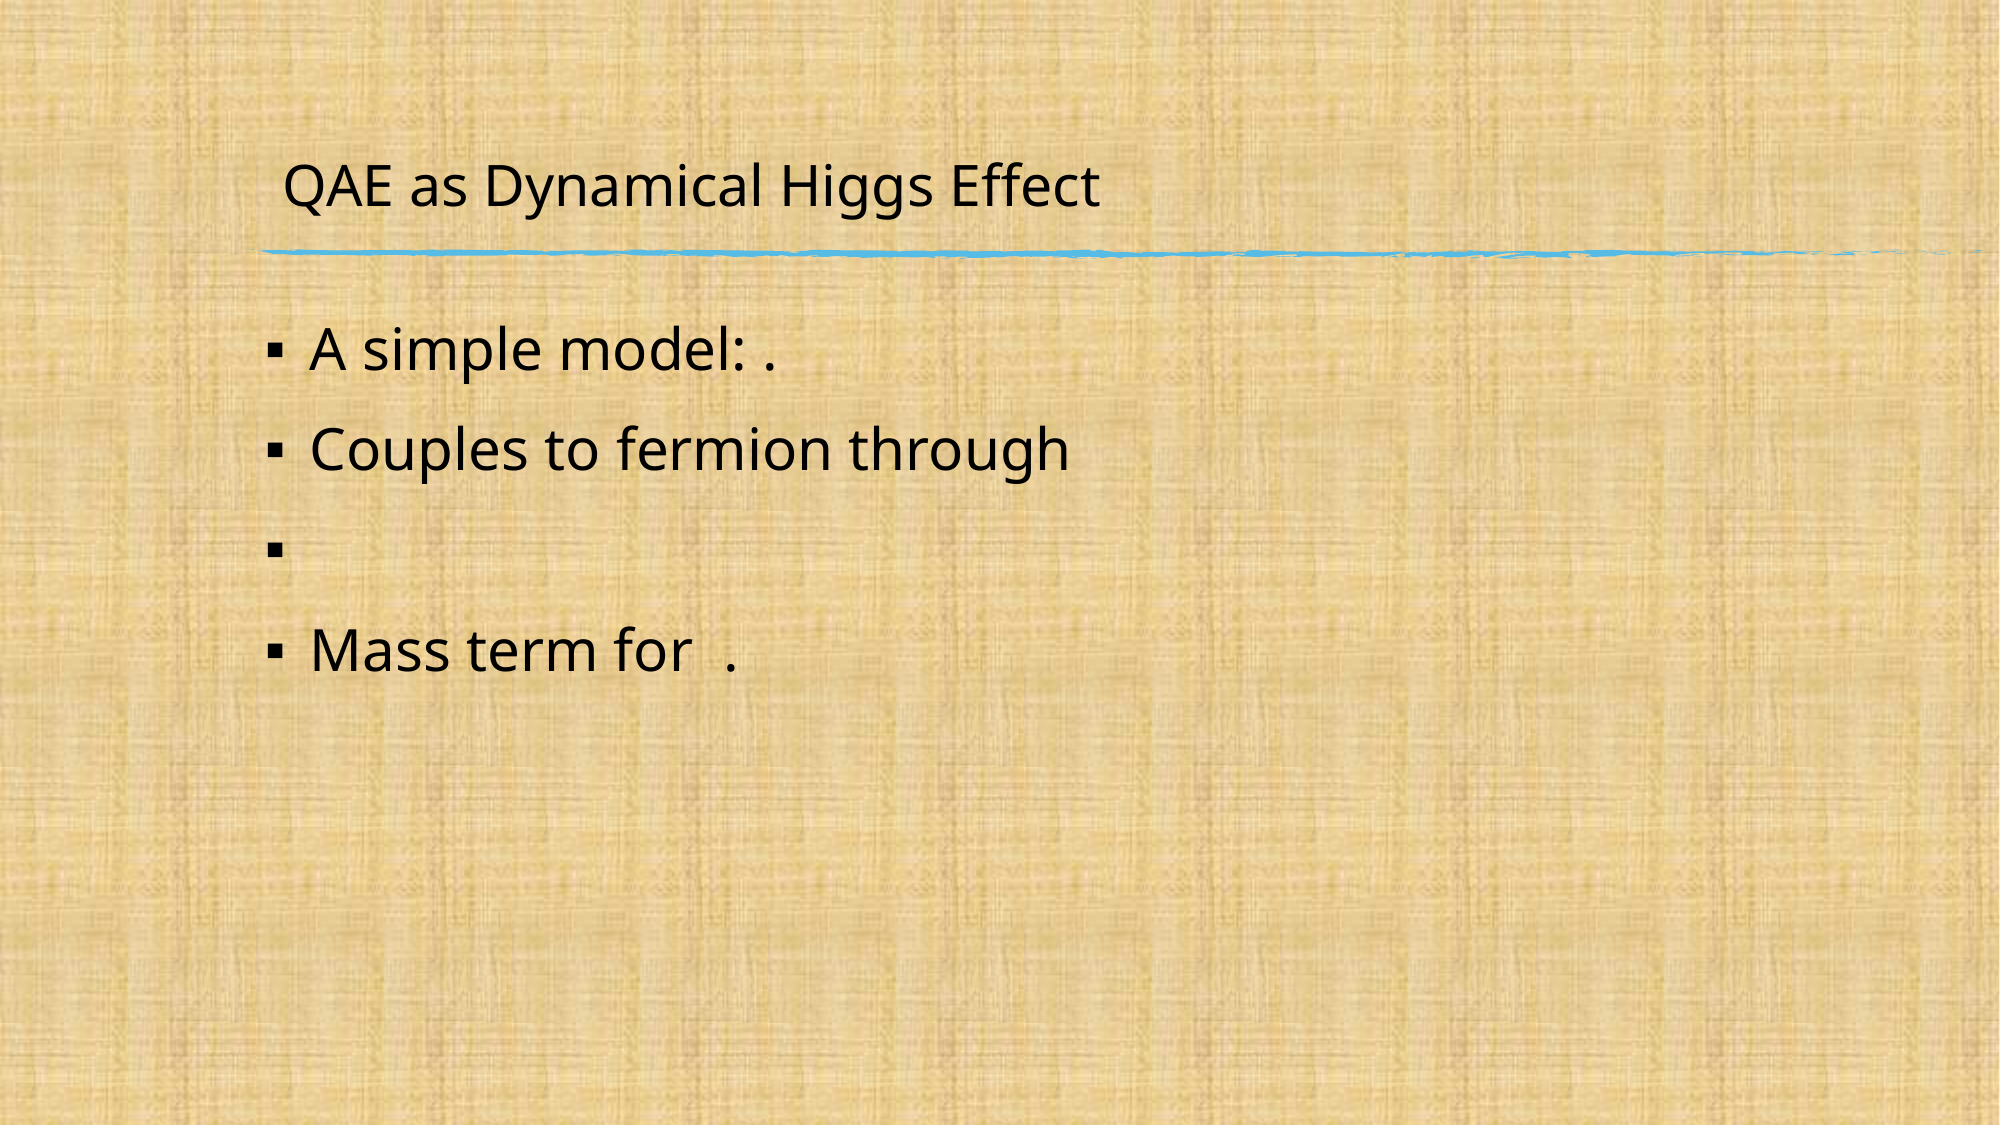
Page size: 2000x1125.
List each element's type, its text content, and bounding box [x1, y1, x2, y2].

title QAE as Dynamical Higgs Effect [267, 149, 1762, 296]
picture [0, 0, 2000, 1125]
